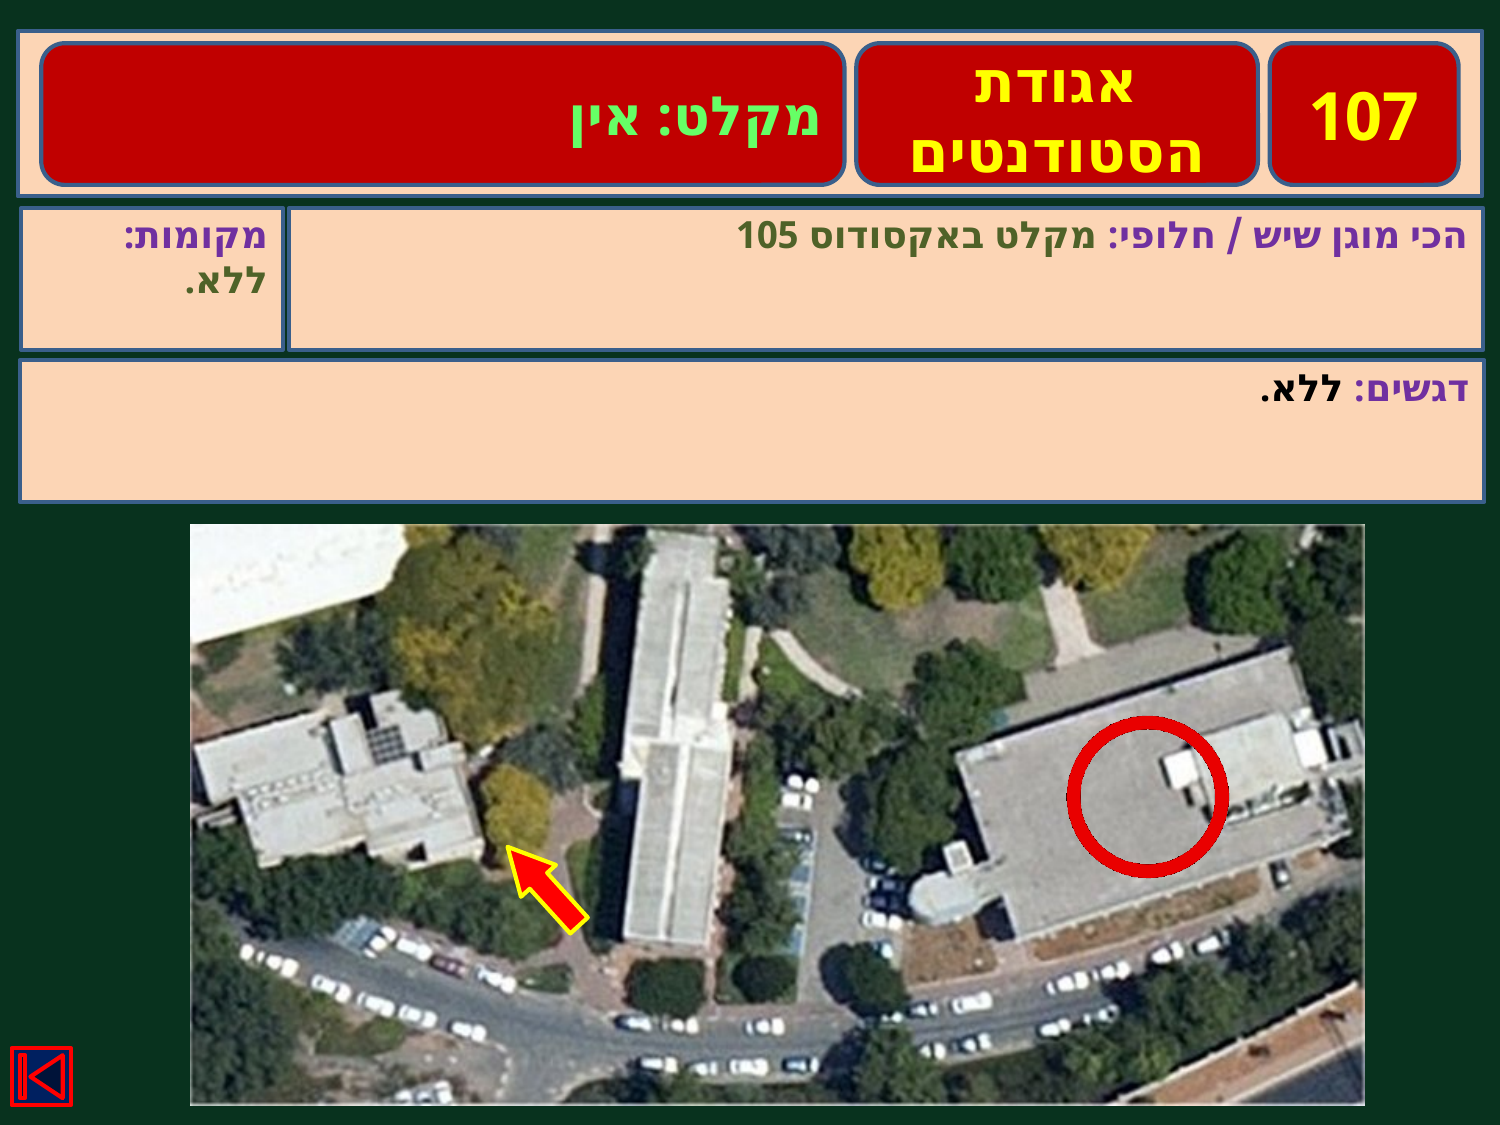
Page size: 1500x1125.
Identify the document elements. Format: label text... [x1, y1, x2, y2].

text_box דגשים: ללא. [18, 358, 1486, 504]
text_box 107 [1267, 41, 1461, 187]
picture [190, 523, 1365, 1106]
text_box [16, 29, 1484, 198]
text_box [10, 1046, 73, 1107]
text_box הכי מוגן שיש / חלופי: מקלט באקסודוס 105 [287, 206, 1485, 352]
text_box אגודת הסטודנטים [854, 41, 1261, 187]
text_box מקומות: ללא. [19, 206, 285, 352]
text_box מקלט: אין [39, 41, 847, 187]
